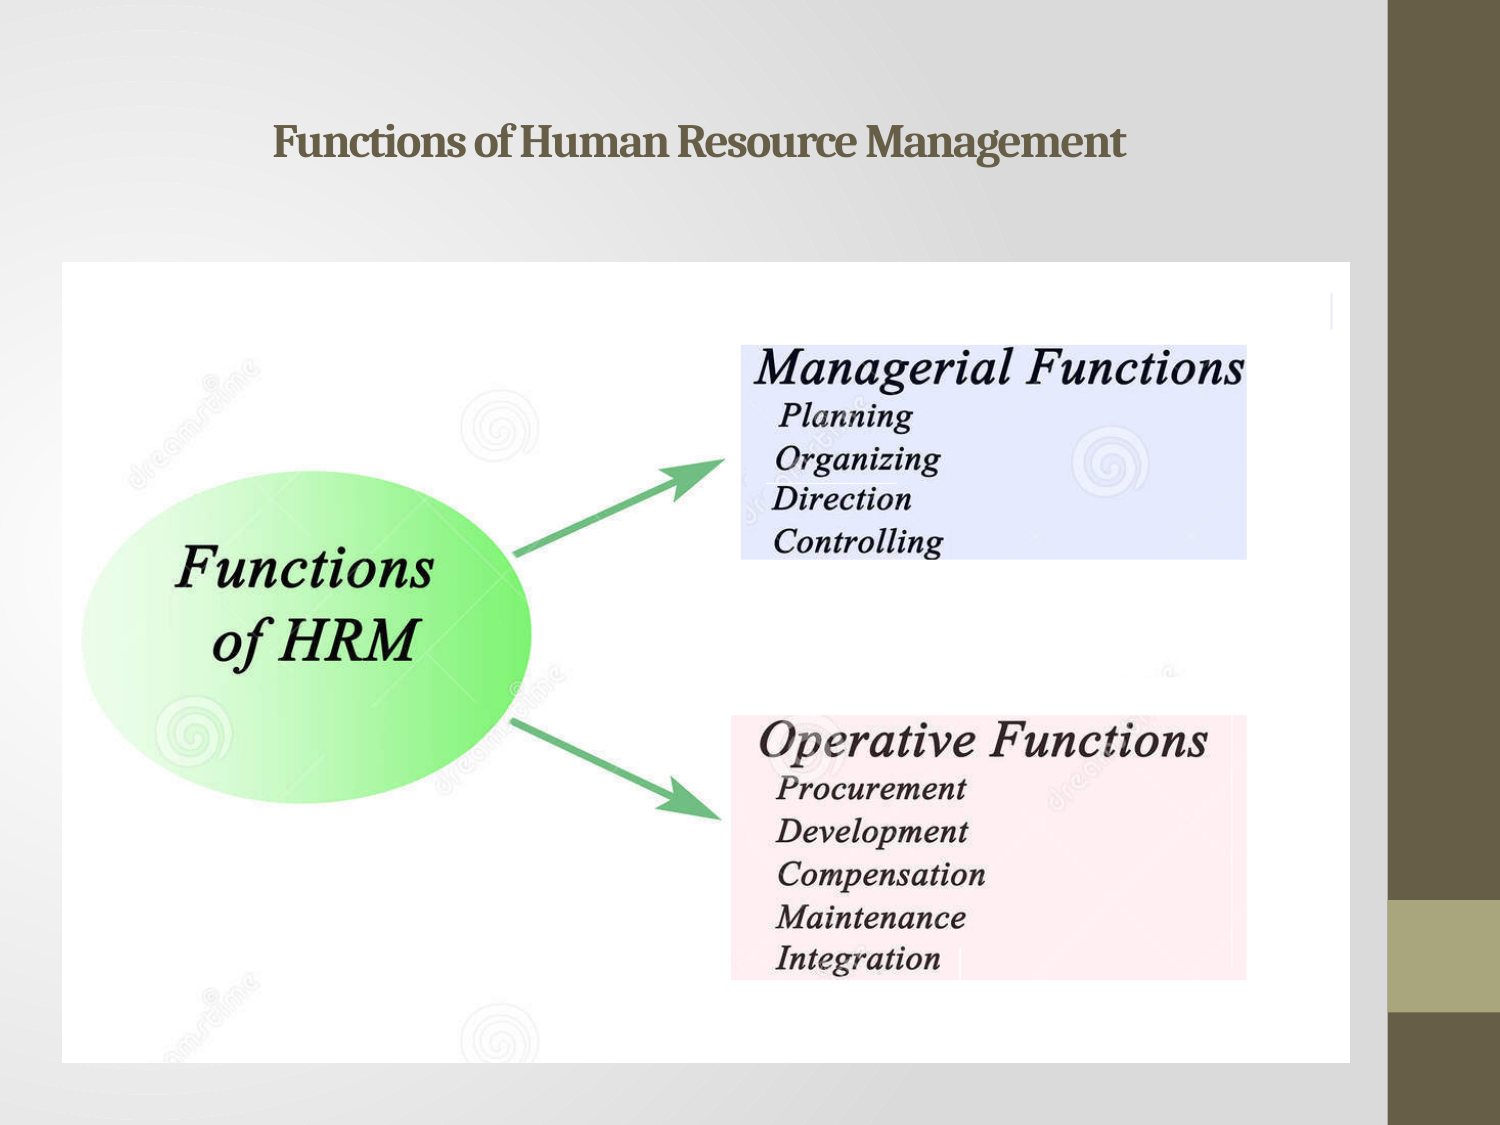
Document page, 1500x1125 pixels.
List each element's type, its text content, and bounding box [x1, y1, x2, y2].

title Functions of Human Resource Management [75, 45, 1325, 233]
picture [61, 261, 1351, 1063]
